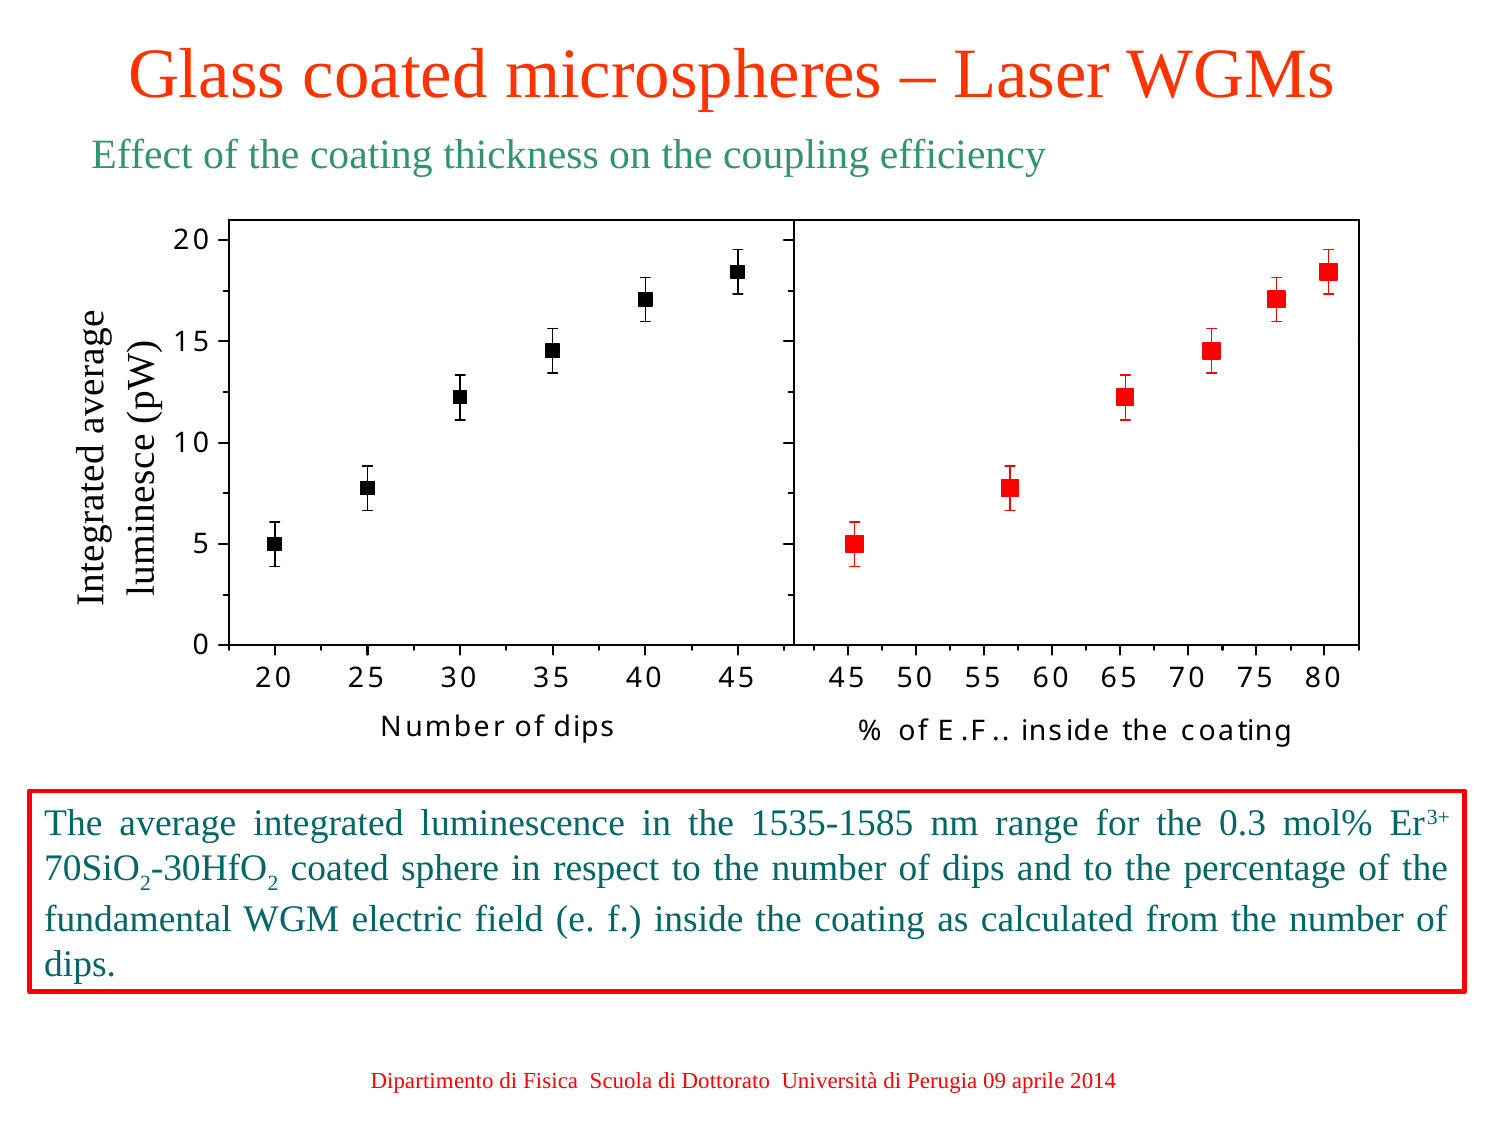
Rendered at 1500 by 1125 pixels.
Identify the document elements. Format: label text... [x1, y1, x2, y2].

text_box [64, 160, 1444, 752]
text_box Glass coated microspheres – Laser WGMs [0, 18, 1465, 119]
text_box The average integrated luminescence in the 1535-1585 nm range for the 0.3 mol% Er3+ 70SiO2-30HfO2 coated sphere in respect to the number of dips and to the percentage of the fundamental WGM electric field (e. f.) inside the coating as calculated from the number of dips. [29, 790, 1465, 992]
text_box Effect of the coating thickness on the coupling efficiency [76, 119, 1471, 185]
